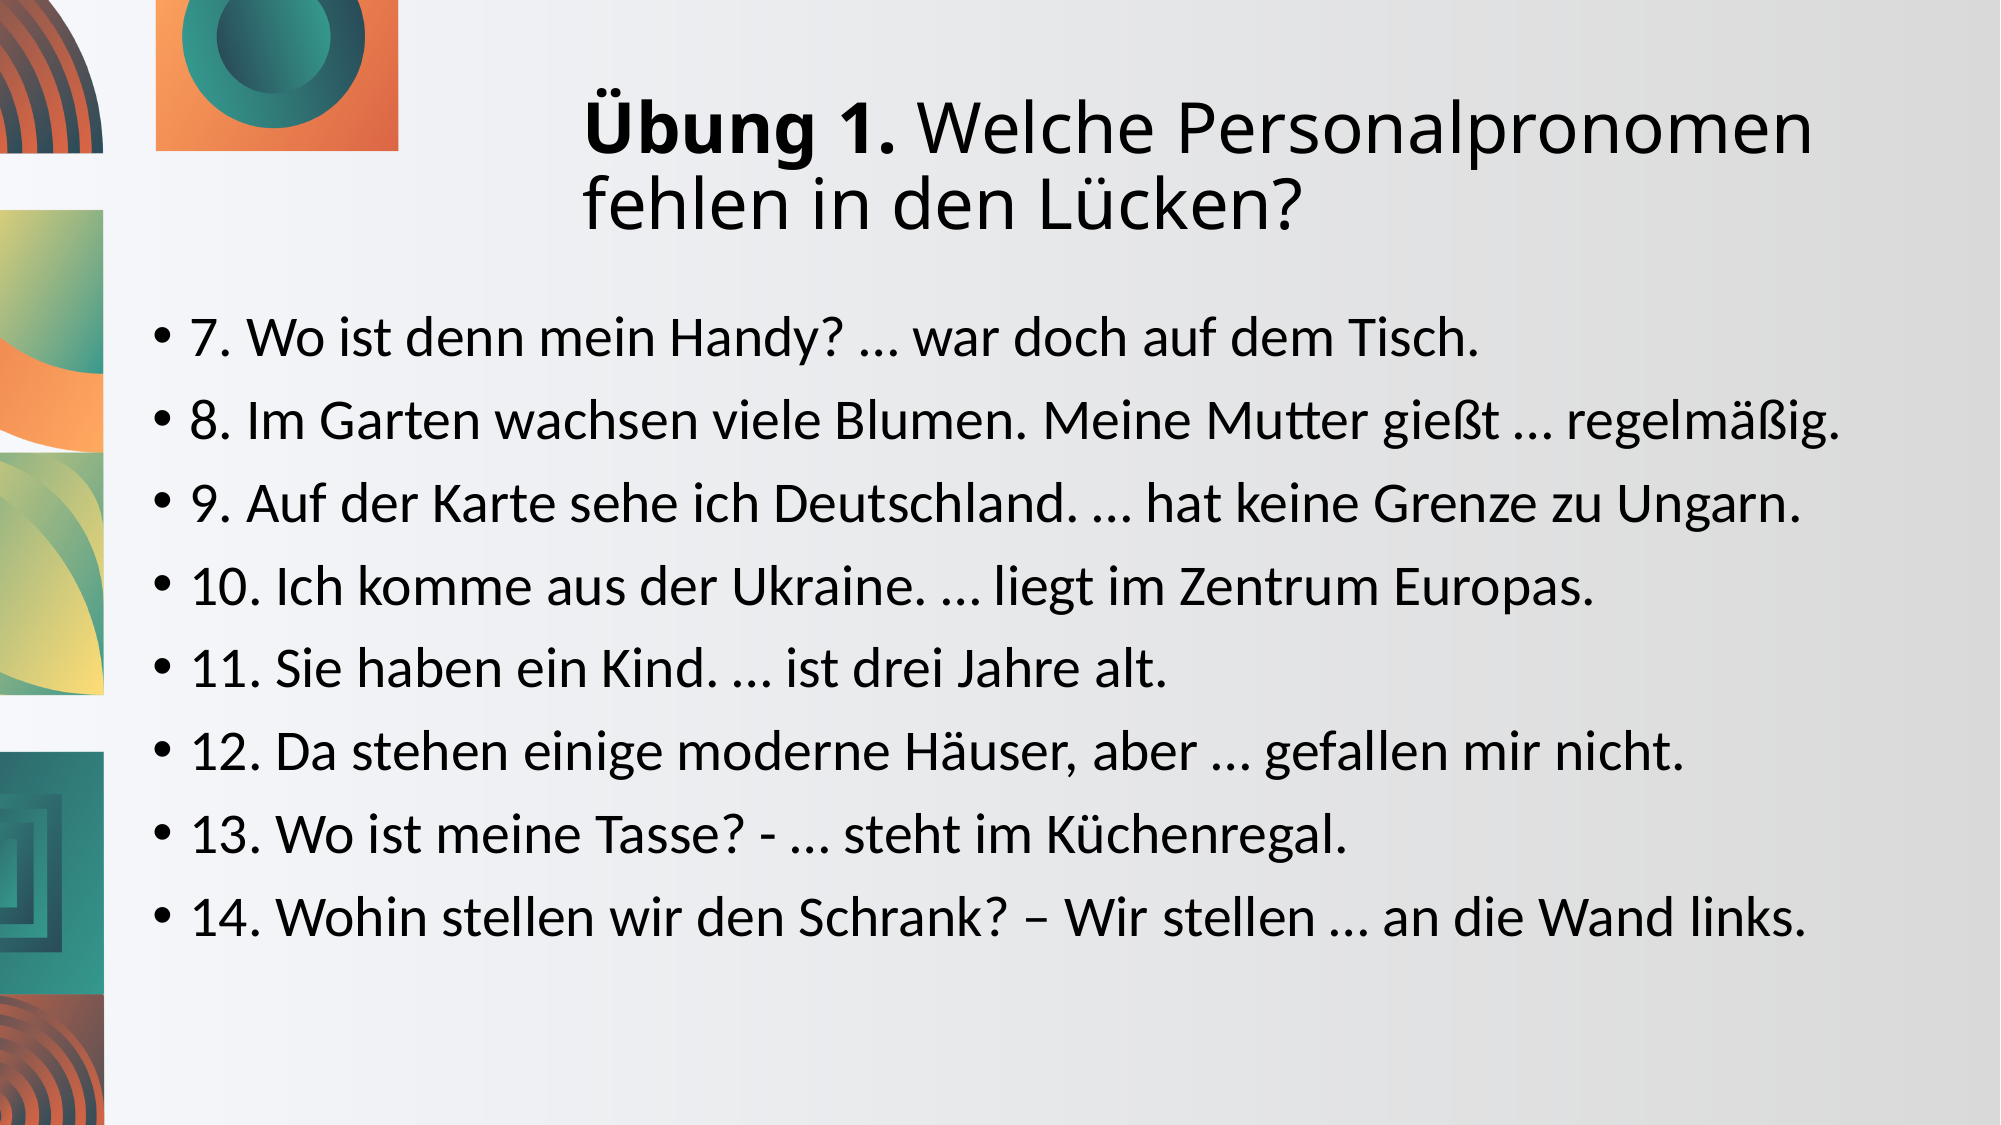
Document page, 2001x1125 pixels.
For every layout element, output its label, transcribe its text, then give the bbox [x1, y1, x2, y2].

picture [0, 0, 675, 1125]
title Übung 1. Welche Personalpronomen fehlen in den Lücken? [567, 59, 1863, 278]
list 7. Wo ist denn mein Handy? … war doch auf dem Tisch. 8. Im Garten wachsen viele Blumen. Meine Mutter gießt … regelmäßig. 9. Auf der Karte sehe ich Deutschland. … hat keine Grenze zu Ungarn. 10. Ich komme aus der Ukraine. … liegt im Zentrum Europas. 11. Sie haben ein Kind. … ist drei Jahre alt. 12. Da stehen einige moderne Häuser, aber … gefallen mir nicht. 13. Wo ist meine Tasse? - … steht im Küchenregal. 14. Wohin stellen wir den Schrank? – Wir stellen … an die Wand links. [137, 299, 1863, 1014]
